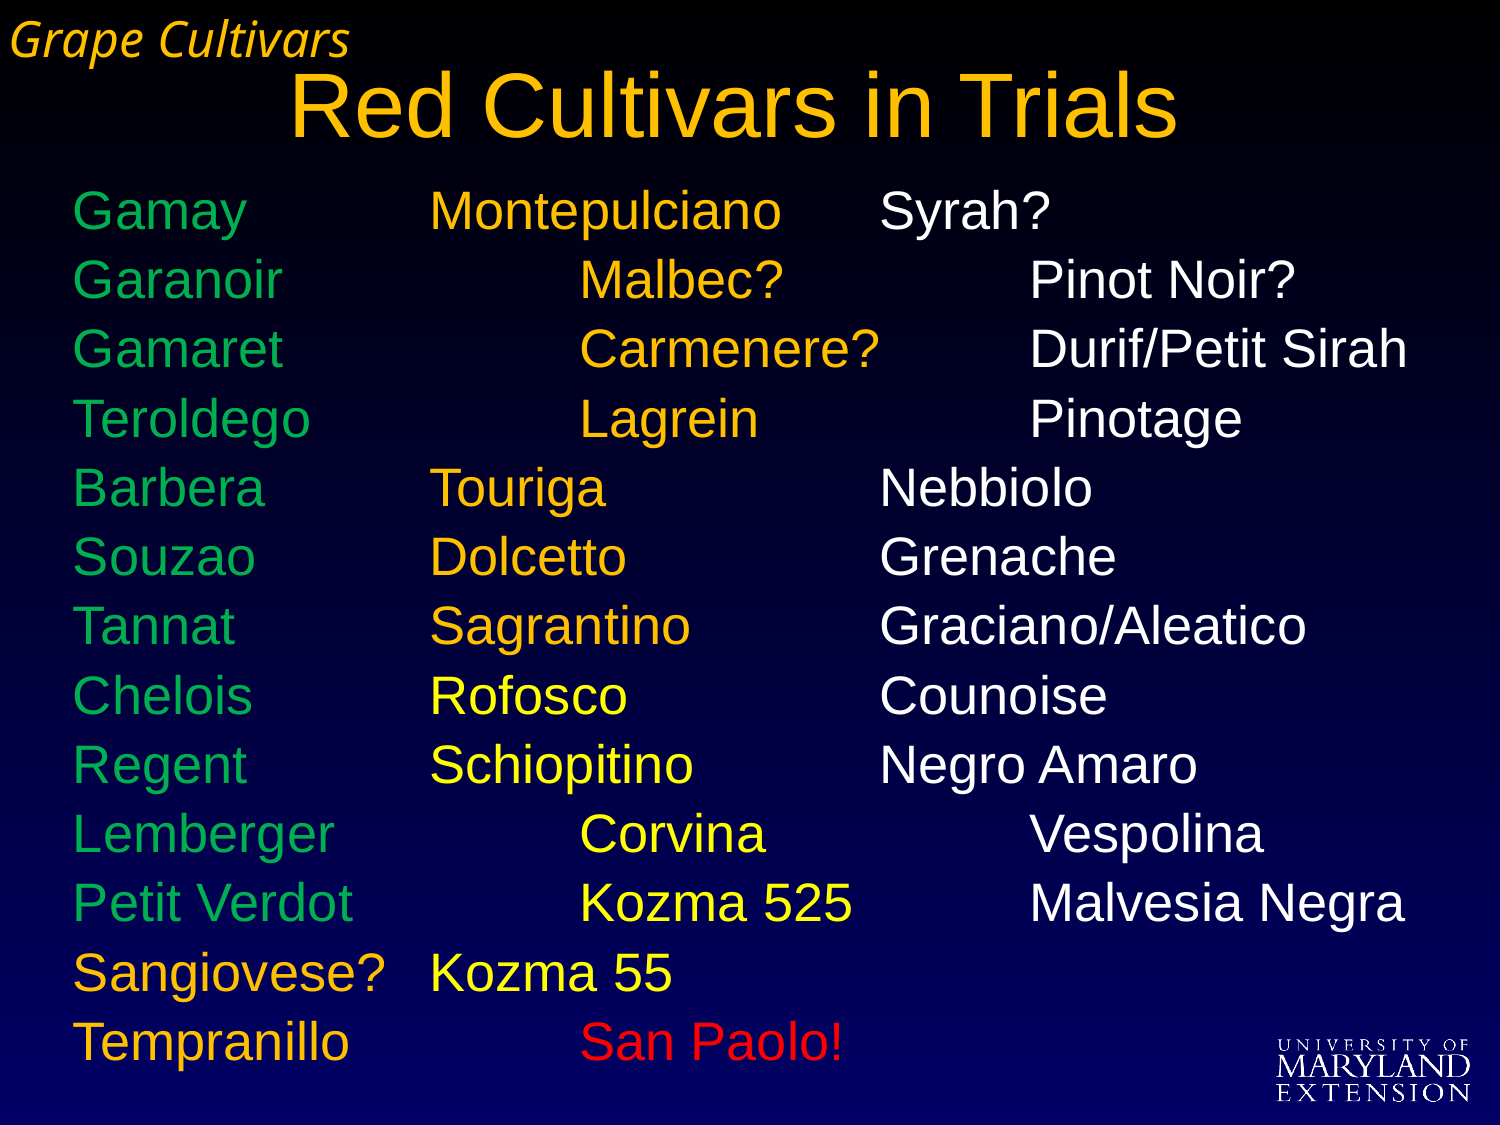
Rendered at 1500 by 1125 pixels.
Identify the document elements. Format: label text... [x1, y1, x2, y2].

list Gamay Montepulciano Syrah? Garanoir Malbec? Pinot Noir? Gamaret Carmenere? Durif/Petit Sirah Teroldego Lagrein Pinotage Barbera Touriga Nebbiolo Souzao Dolcetto Grenache Tannat Sagrantino Graciano/Aleatico Chelois Rofosco Counoise Regent Schiopitino Negro Amaro Lemberger Corvina Vespolina Petit Verdot Kozma 525 Malvesia Negra Sangiovese? Kozma 55 Tempranillo San Paolo! [57, 174, 1483, 1125]
title Red Cultivars in Trials [3, 7, 1466, 195]
